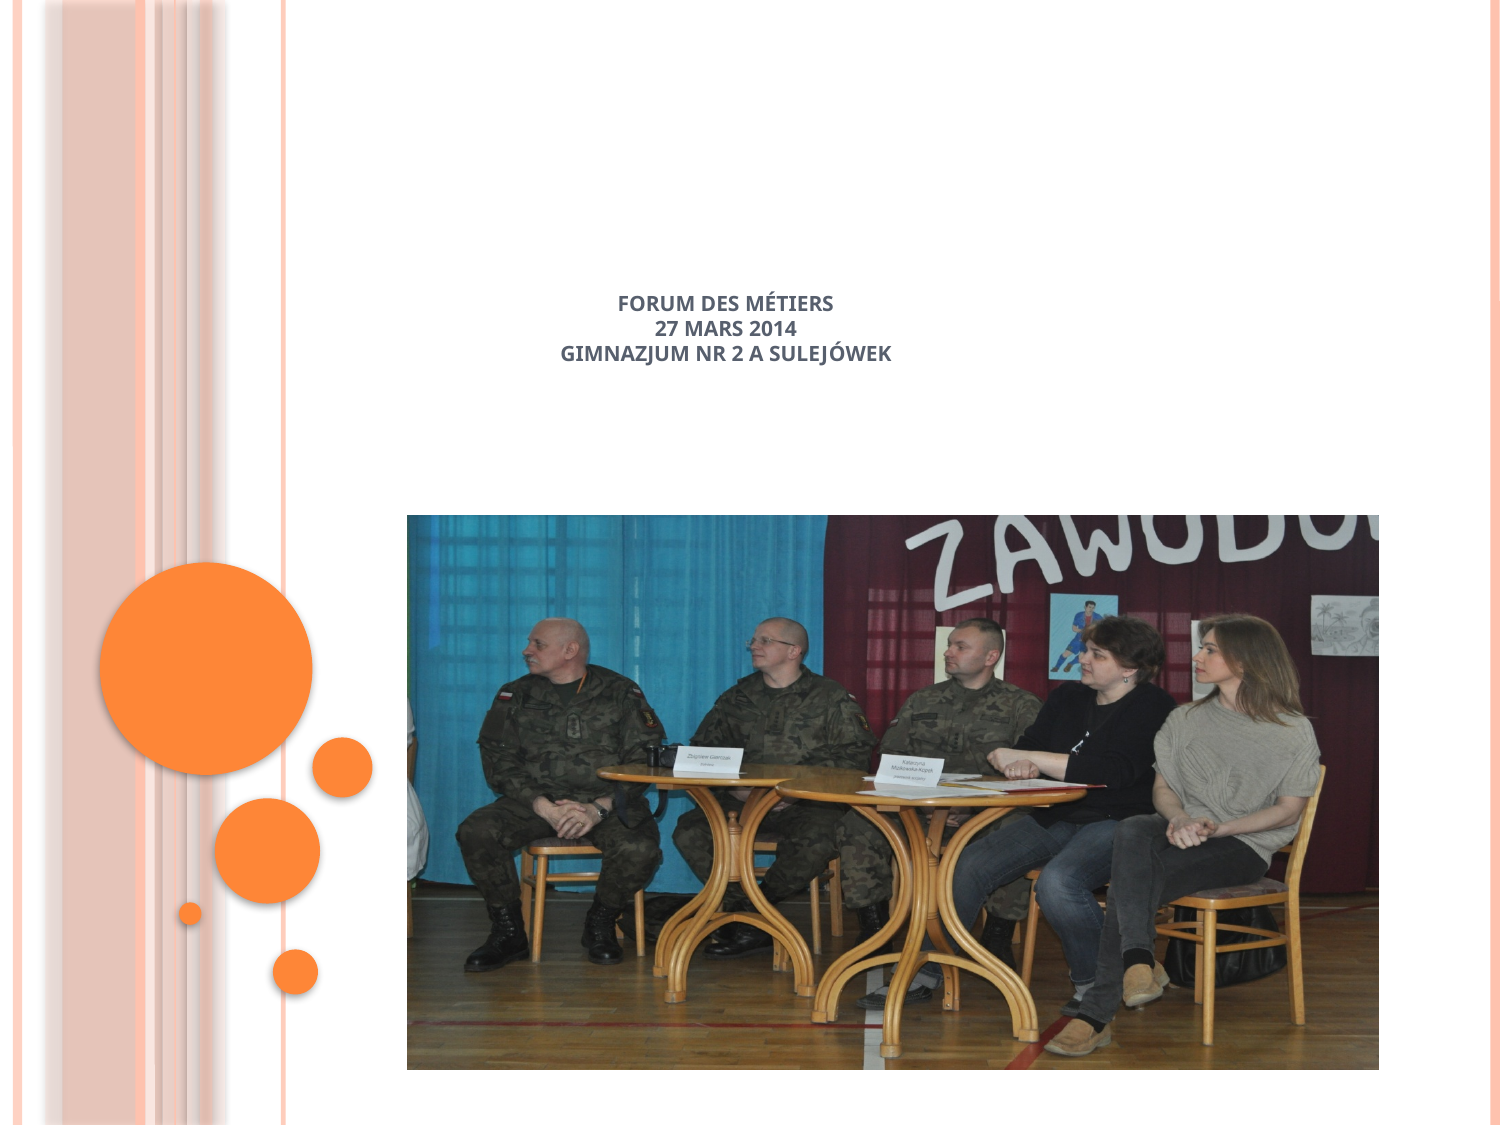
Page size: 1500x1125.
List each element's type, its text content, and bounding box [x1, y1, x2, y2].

title Forum des Métiers 27 Mars 2014 Gimnazjum nr 2 a Sulejówek [88, 101, 1364, 374]
picture [406, 514, 1380, 1071]
